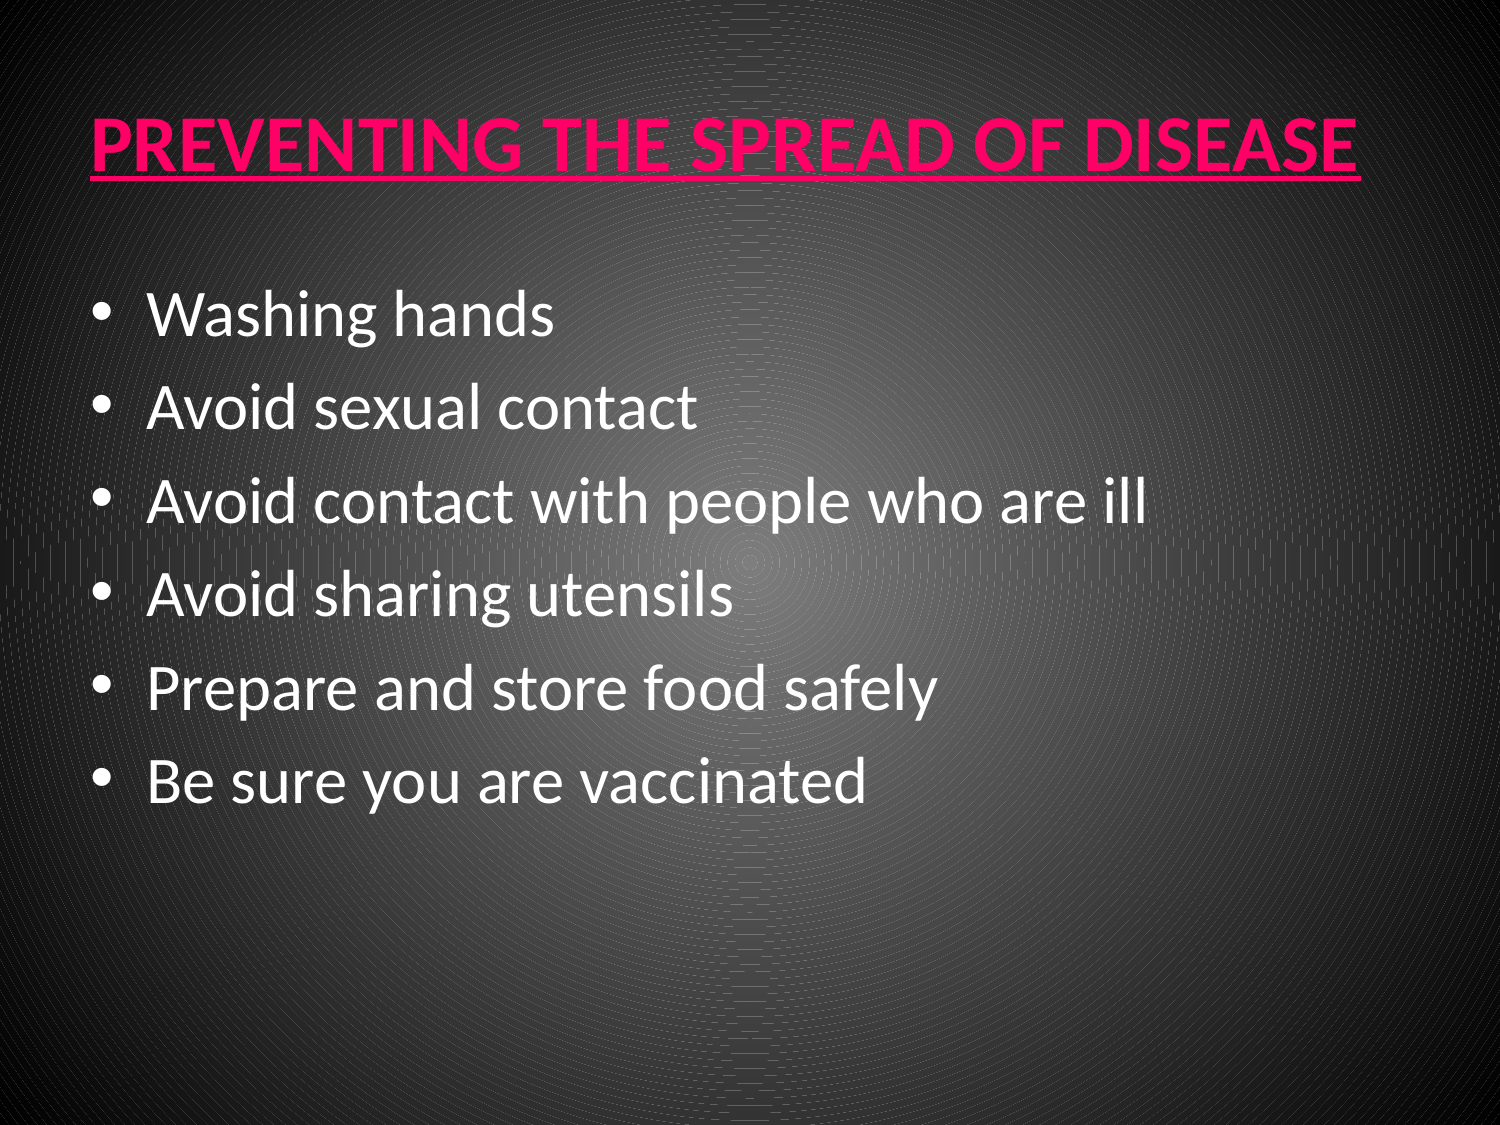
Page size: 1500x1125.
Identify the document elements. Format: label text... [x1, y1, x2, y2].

title PREVENTING THE SPREAD OF DISEASE [75, 45, 1425, 233]
list Washing hands Avoid sexual contact Avoid contact with people who are ill Avoid sharing utensils Prepare and store food safely Be sure you are vaccinated [75, 262, 1425, 1005]
